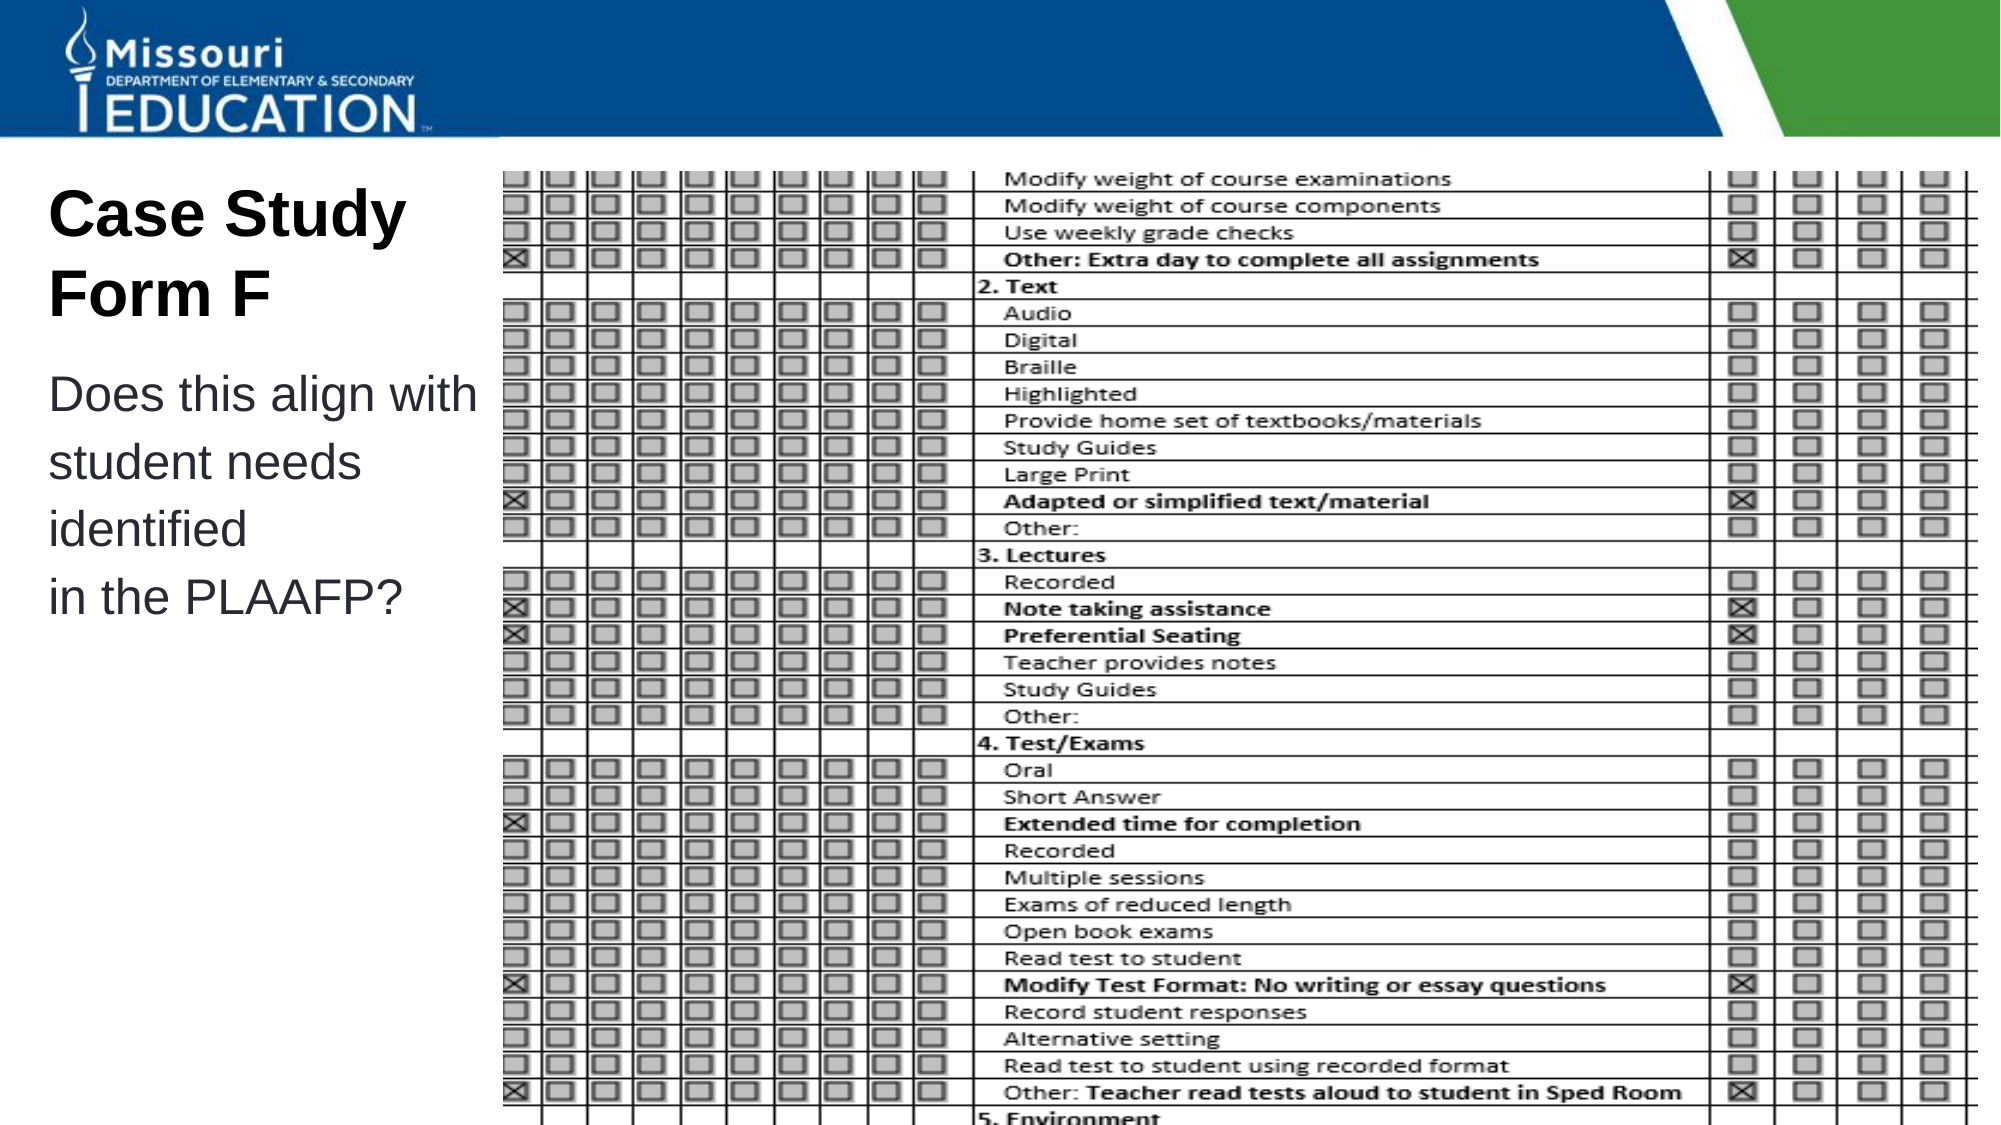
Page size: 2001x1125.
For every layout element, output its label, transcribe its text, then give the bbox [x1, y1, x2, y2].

picture [0, 0, 2001, 1125]
title Case Study Form F [33, 162, 1967, 338]
list Does this align with student needs identified in the PLAAFP? [33, 354, 498, 1080]
